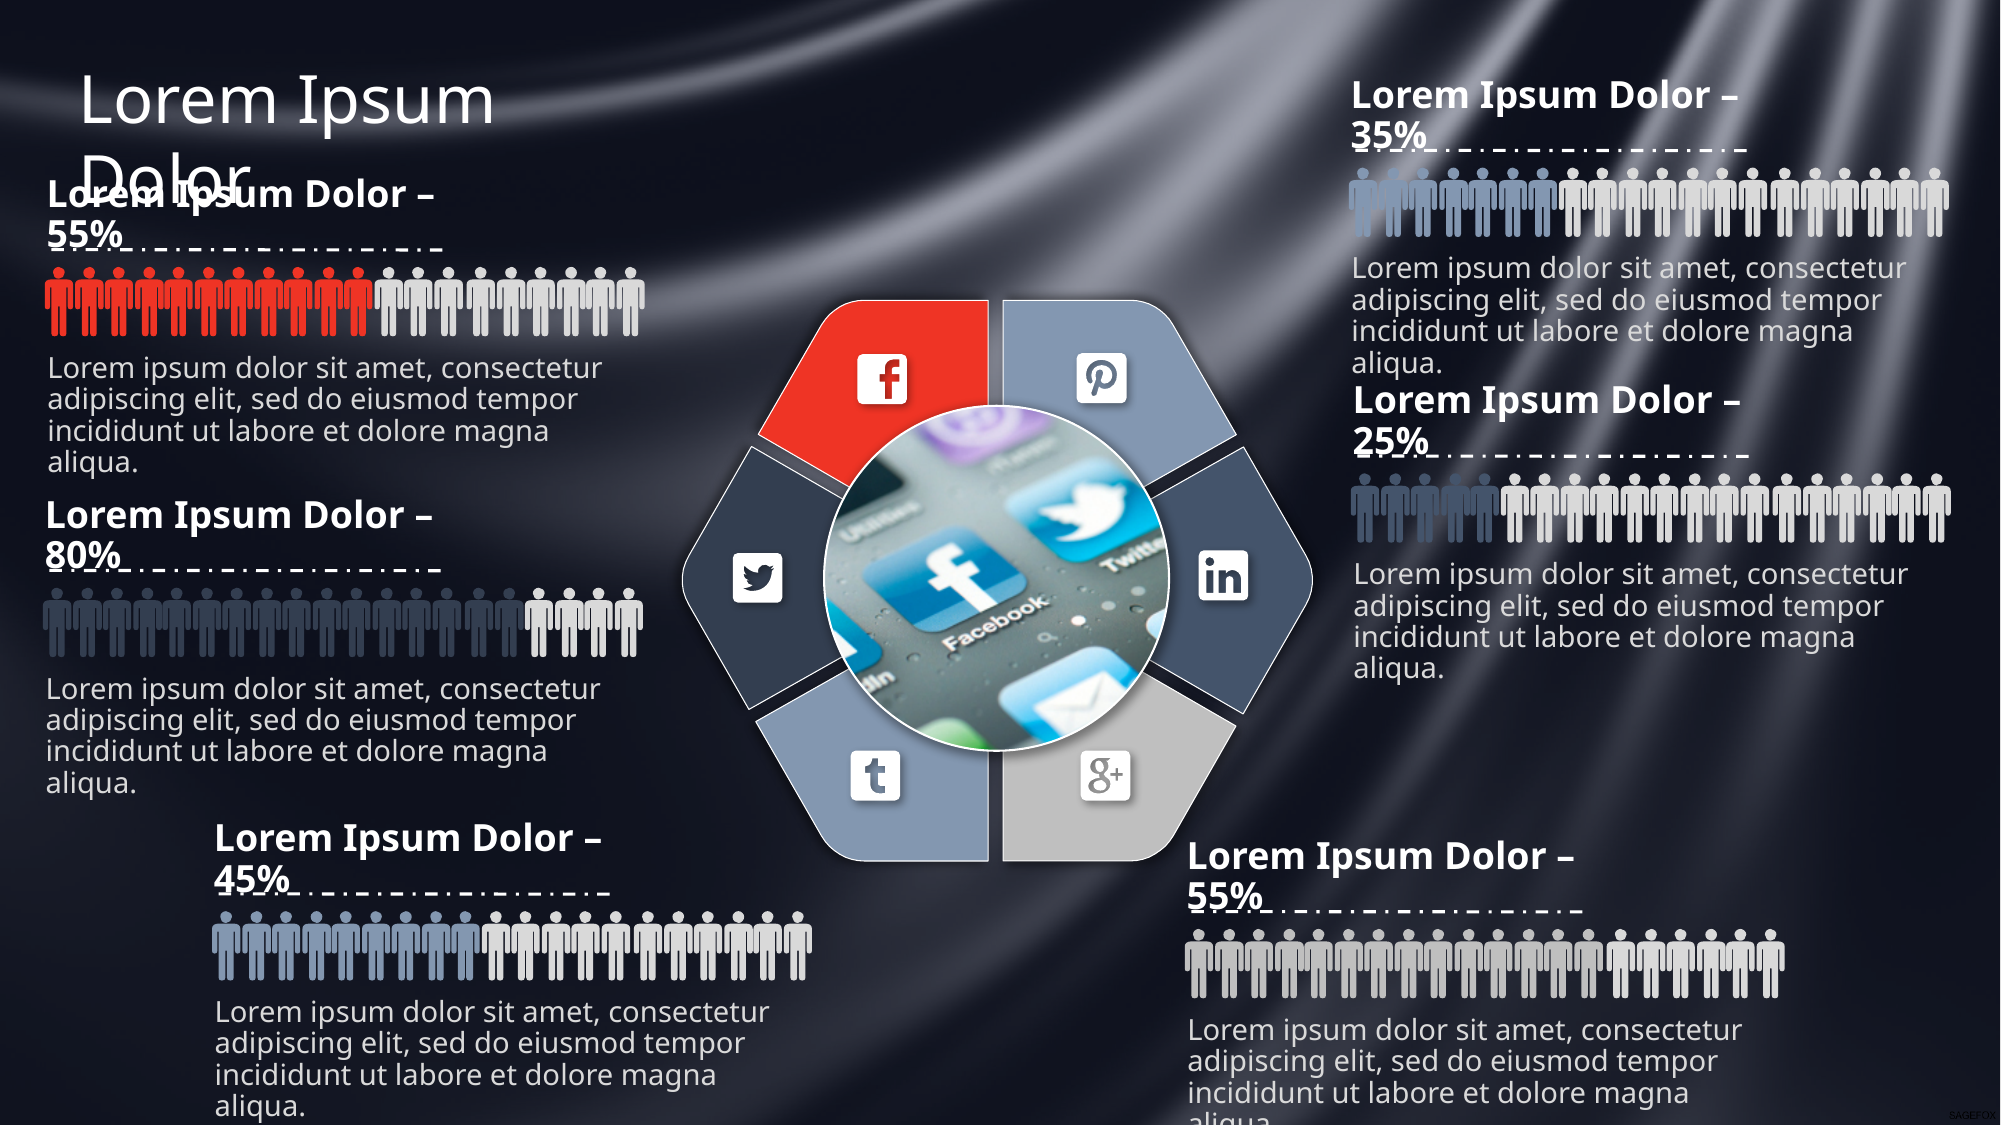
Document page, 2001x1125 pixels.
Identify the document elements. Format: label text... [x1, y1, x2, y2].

text_box Lorem ipsum dolor sit amet, consectetur adipiscing elit, sed do eiusmod tempor incididunt ut labore et dolore magna aliqua. [1187, 1015, 1782, 1121]
text_box [850, 750, 901, 801]
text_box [44, 194, 645, 337]
text_box [1198, 550, 1249, 601]
text_box [682, 446, 838, 710]
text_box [1350, 400, 1951, 543]
text_box Lorem ipsum dolor sit amet, consectetur adipiscing elit, sed do eiusmod tempor incididunt ut labore et dolore magna aliqua. [1351, 253, 1946, 359]
text_box [823, 404, 1171, 752]
text_box [1080, 750, 1131, 801]
text_box [755, 673, 989, 862]
text_box Lorem ipsum dolor sit amet, consectetur adipiscing elit, sed do eiusmod tempor incididunt ut labore et dolore magna aliqua. [1353, 559, 1948, 665]
text_box Lorem ipsum dolor sit amet, consectetur adipiscing elit, sed do eiusmod tempor incididunt ut labore et dolore magna aliqua. [45, 673, 640, 779]
text_box Lorem Ipsum Dolor [63, 49, 645, 194]
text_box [1348, 95, 1949, 237]
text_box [1184, 856, 1785, 999]
text_box [732, 553, 783, 603]
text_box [42, 515, 643, 658]
text_box [857, 354, 907, 405]
text_box [1003, 300, 1237, 482]
text_box [1076, 353, 1127, 404]
text_box [1161, 446, 1313, 714]
text_box [758, 300, 989, 484]
text_box Lorem ipsum dolor sit amet, consectetur adipiscing elit, sed do eiusmod tempor incididunt ut labore et dolore magna aliqua. [214, 997, 809, 1103]
text_box Lorem ipsum dolor sit amet, consectetur adipiscing elit, sed do eiusmod tempor incididunt ut labore et dolore magna aliqua. [47, 353, 642, 459]
picture [0, 0, 2001, 1125]
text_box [211, 838, 812, 981]
text_box [1003, 679, 1236, 861]
